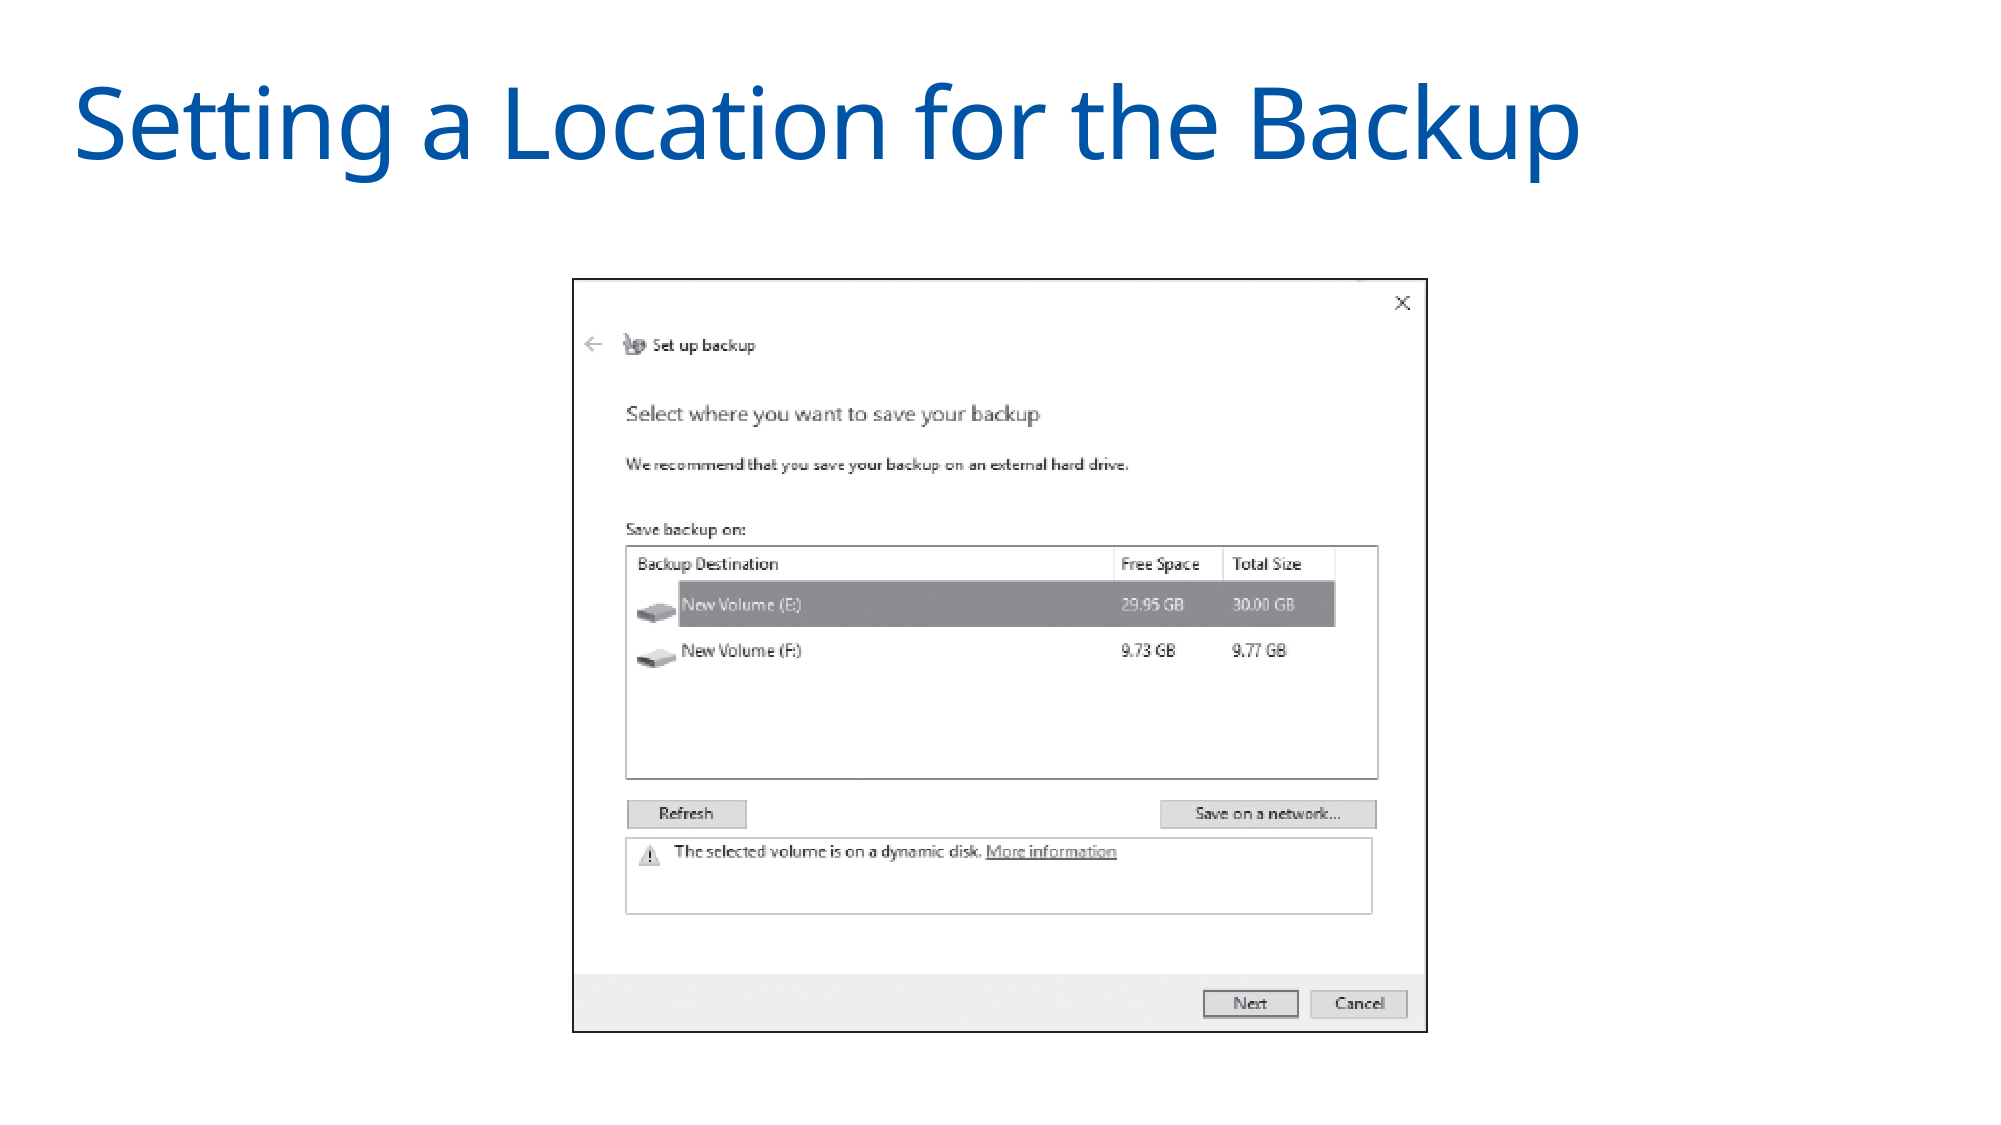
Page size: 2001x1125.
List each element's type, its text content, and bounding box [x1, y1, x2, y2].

title Setting a Location for the Backup [58, 58, 1942, 206]
picture [562, 274, 1443, 1042]
